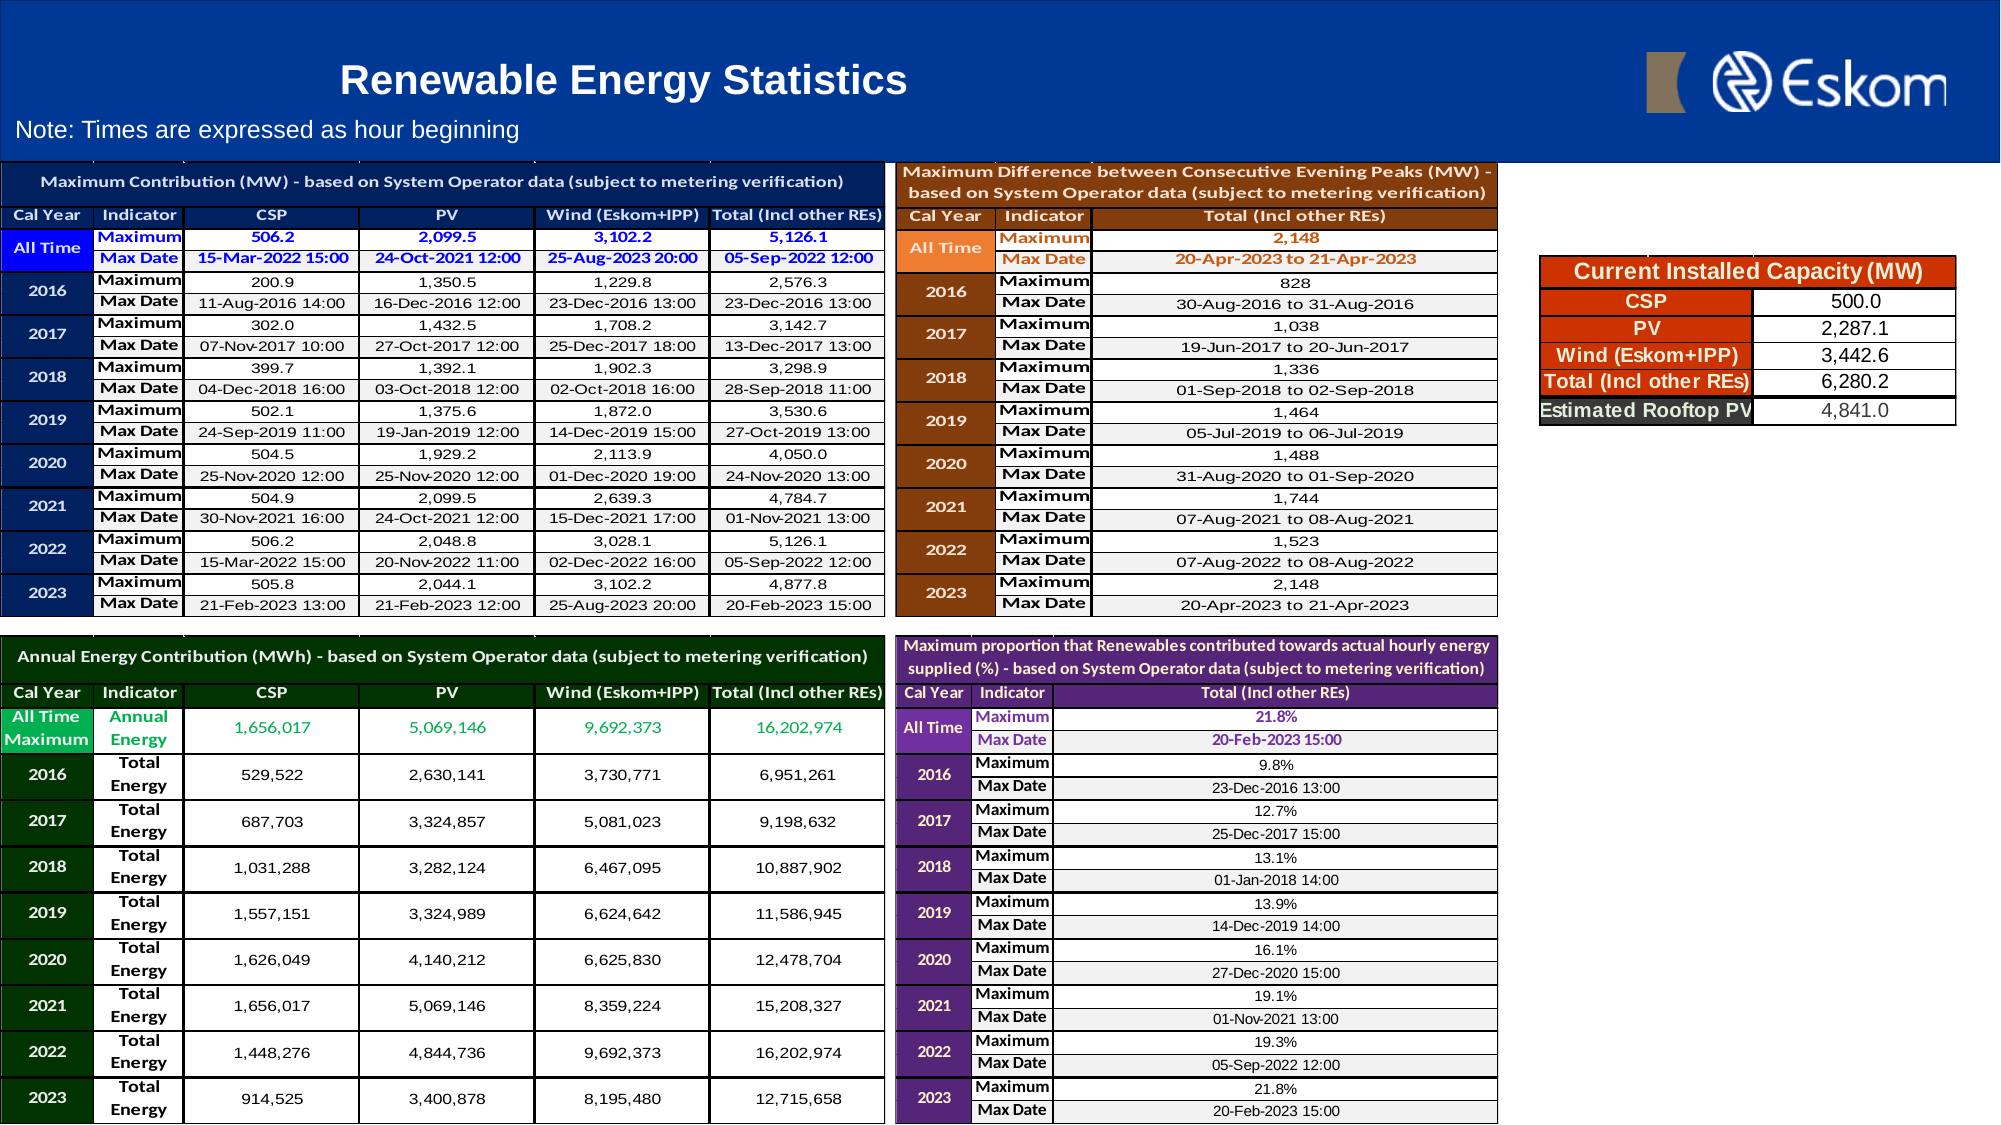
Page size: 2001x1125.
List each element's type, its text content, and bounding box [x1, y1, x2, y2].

picture [895, 162, 1500, 618]
list Note: Times are expressed as hour beginning [0, 109, 538, 161]
picture [0, 635, 887, 1125]
picture [1539, 255, 1958, 427]
text_box Renewable Energy Statistics [325, 27, 1296, 137]
picture [895, 635, 1500, 1125]
picture [0, 161, 887, 618]
